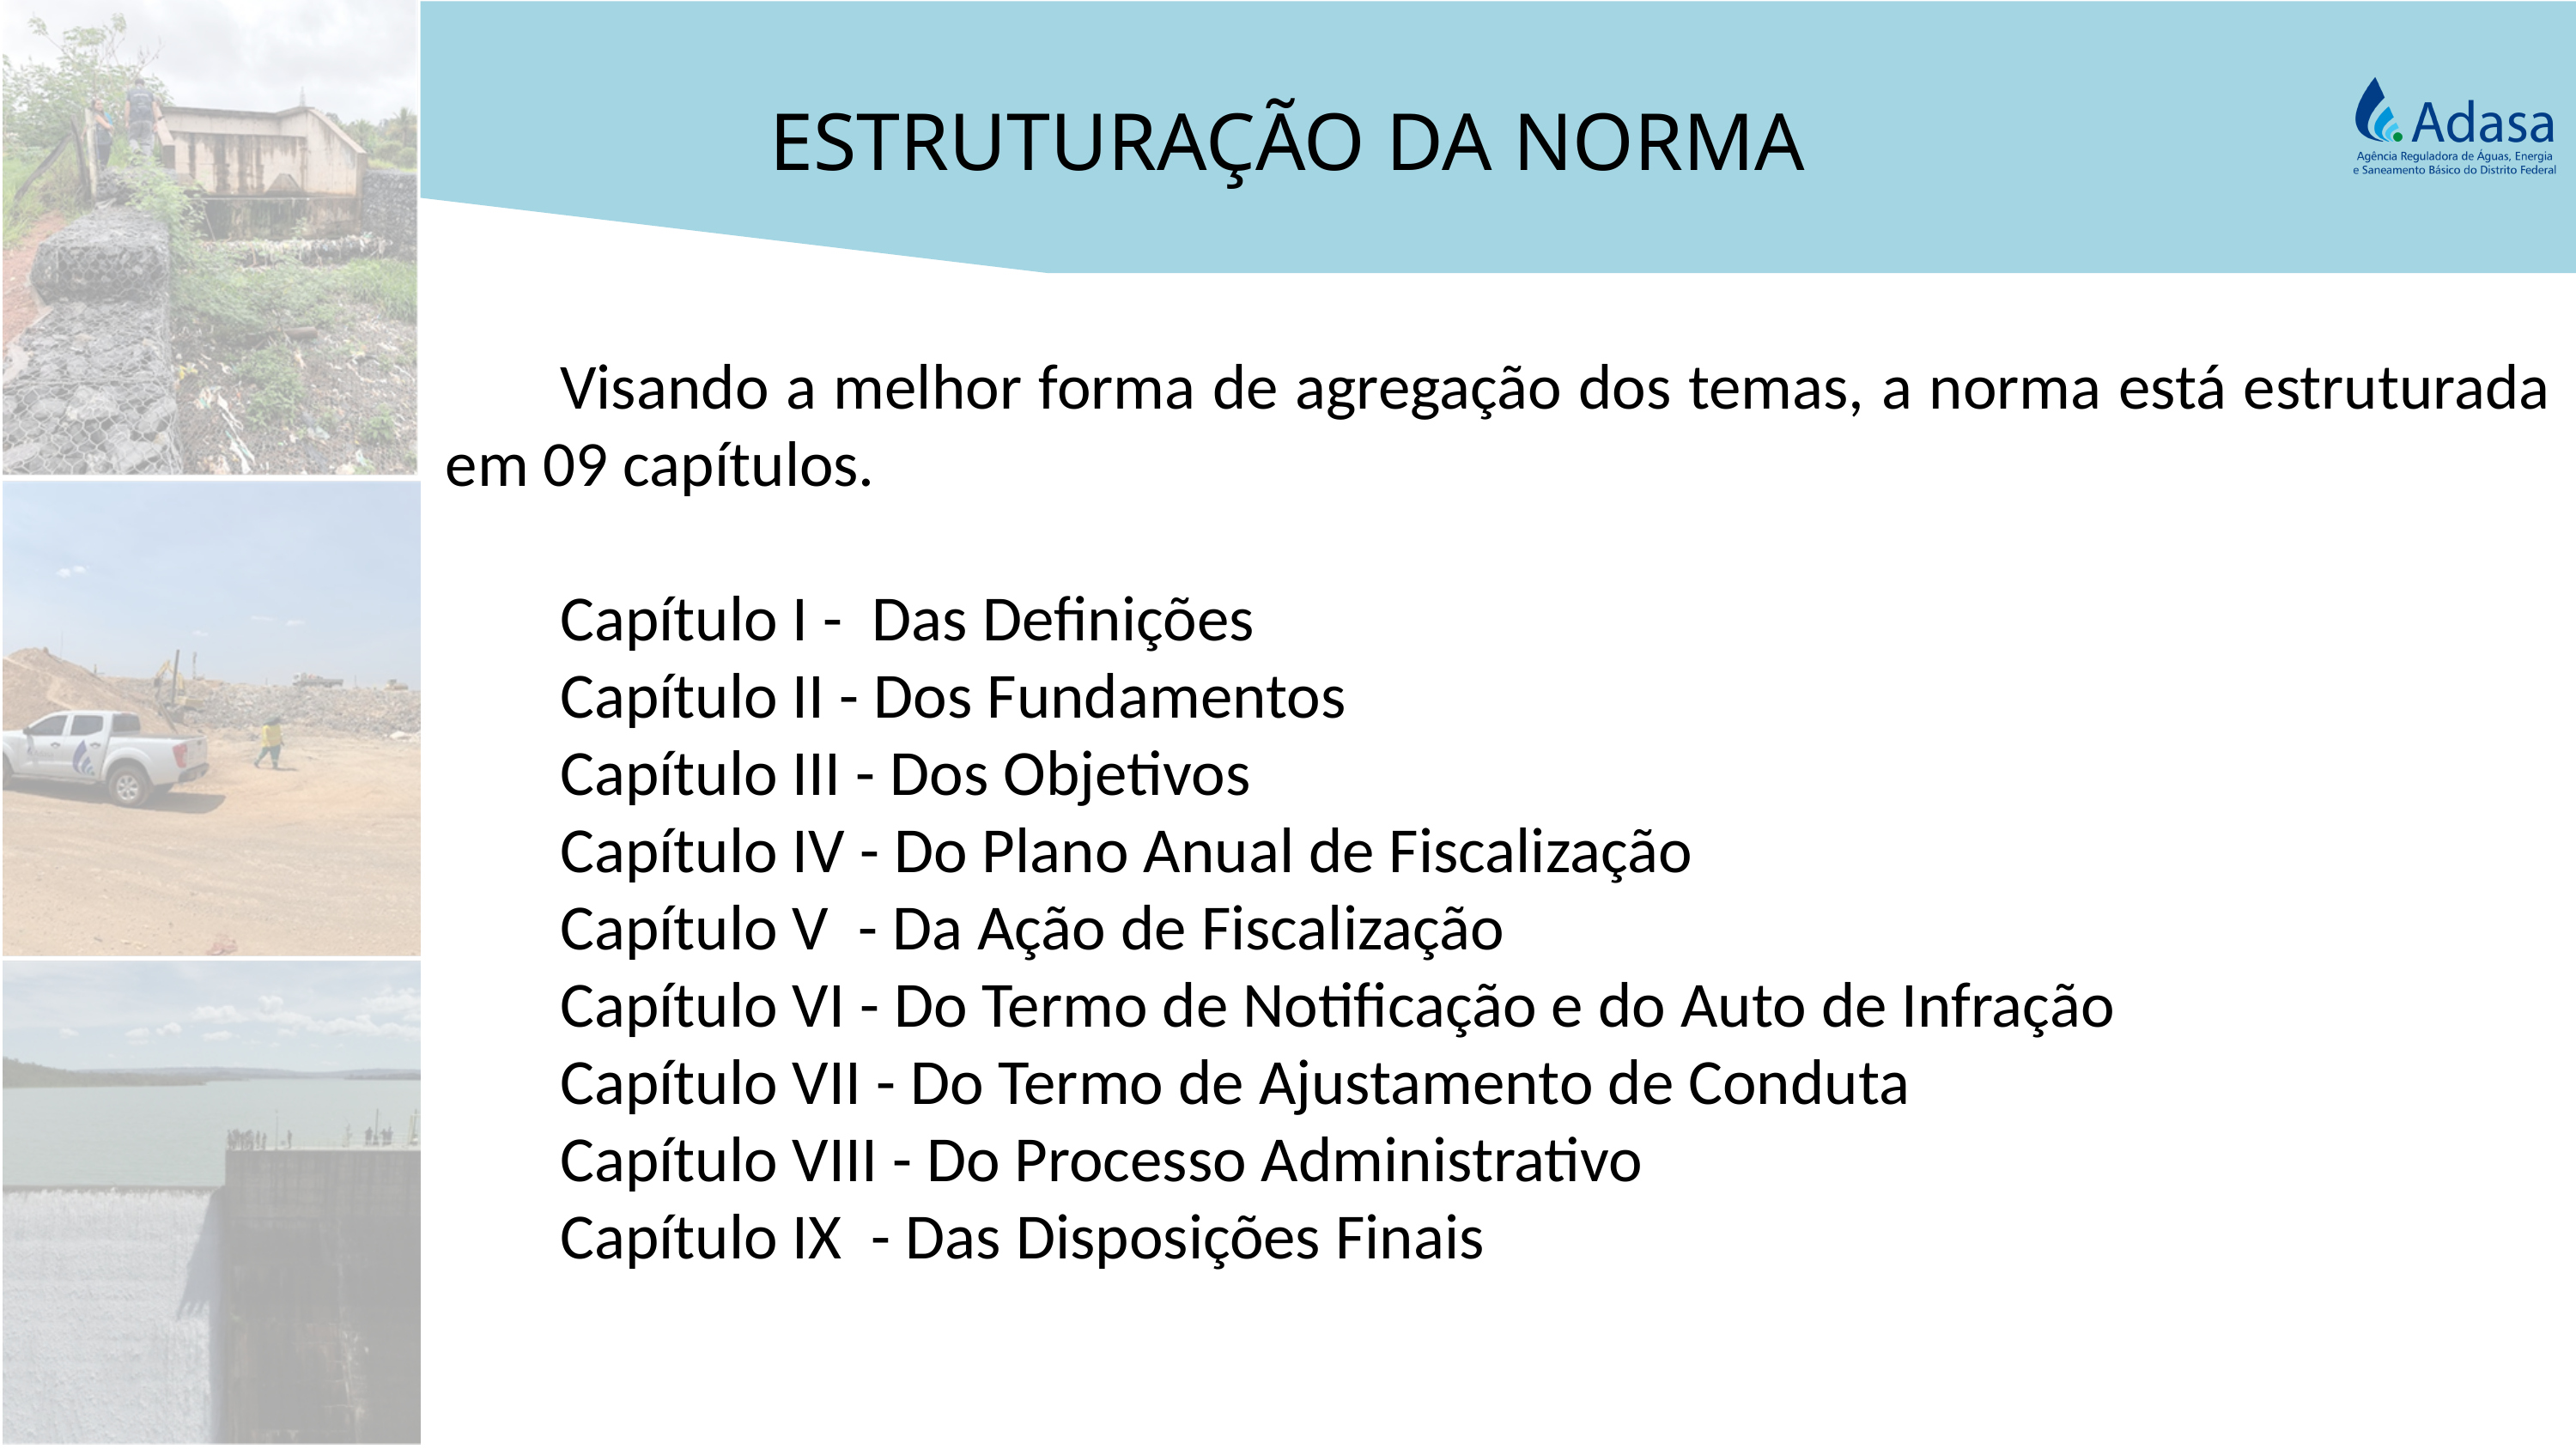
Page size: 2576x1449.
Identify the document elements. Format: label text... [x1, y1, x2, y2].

text_box ESTRUTURAÇÃO DA NORMA [428, 81, 2573, 186]
picture [2350, 73, 2559, 178]
text_box Visando a melhor forma de agregação dos temas, a norma está estruturada em 09 capítulos. Capítulo I - Das Definições Capítulo II - Dos Fundamentos Capítulo III - Dos Objetivos Capítulo IV - Do Plano Anual de Fiscalização Capítulo V - Da Ação de Fiscalização Capítulo VI - Do Termo de Notificação e do Auto de Infração Capítulo VII - Do Termo de Ajustamento de Conduta Capítulo VIII - Do Processo Administrativo Capítulo IX - Das Disposições Finais [445, 344, 2553, 1341]
text_box [1159, 682, 1202, 726]
text_box [425, 1, 2576, 274]
picture [2, 0, 421, 1446]
